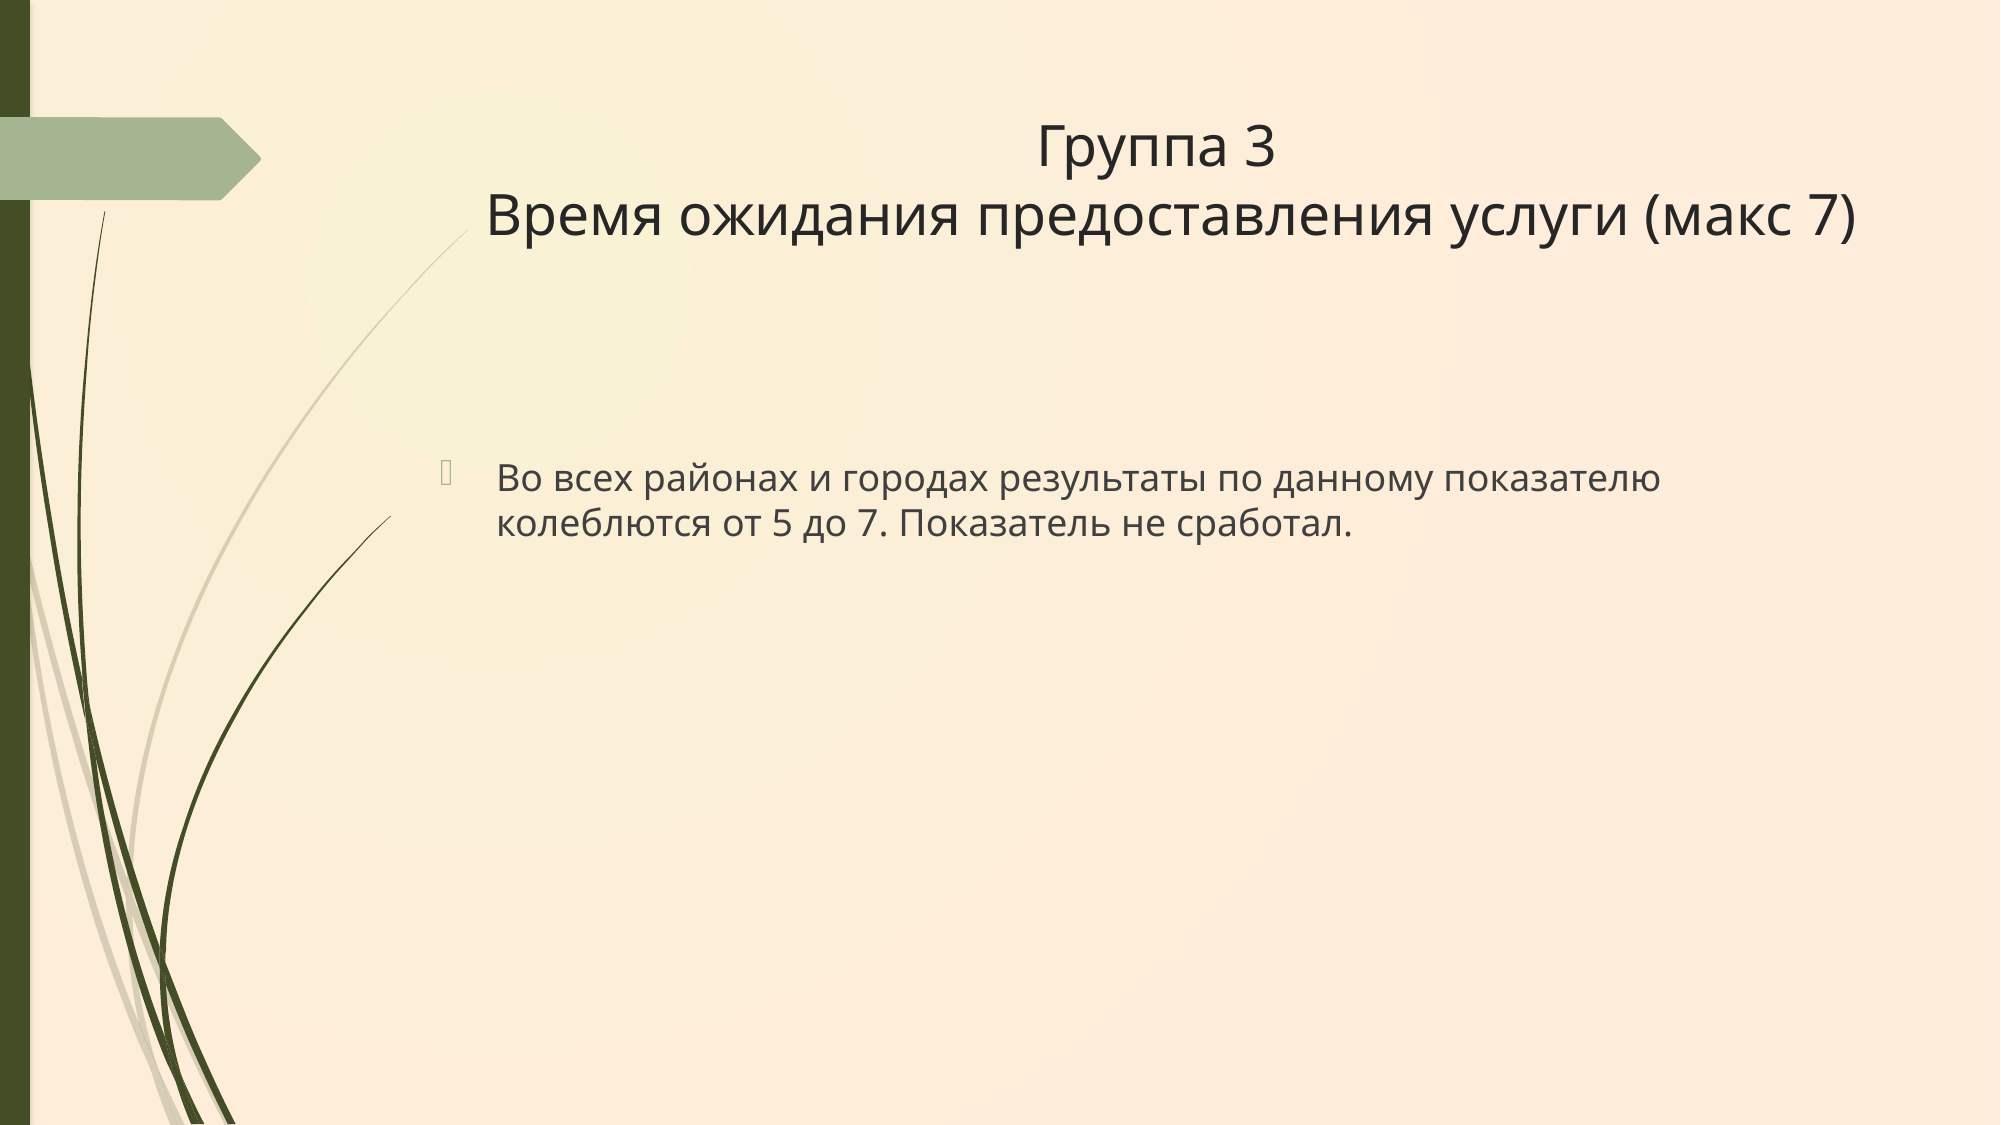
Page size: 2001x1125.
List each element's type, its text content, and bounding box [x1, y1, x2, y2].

list Во всех районах и городах результаты по данному показателю колеблются от 5 до 7. Показатель не сработал. [424, 446, 1888, 970]
title Группа 3 Время ожидания предоставления услуги (макс 7) [425, 102, 1888, 313]
